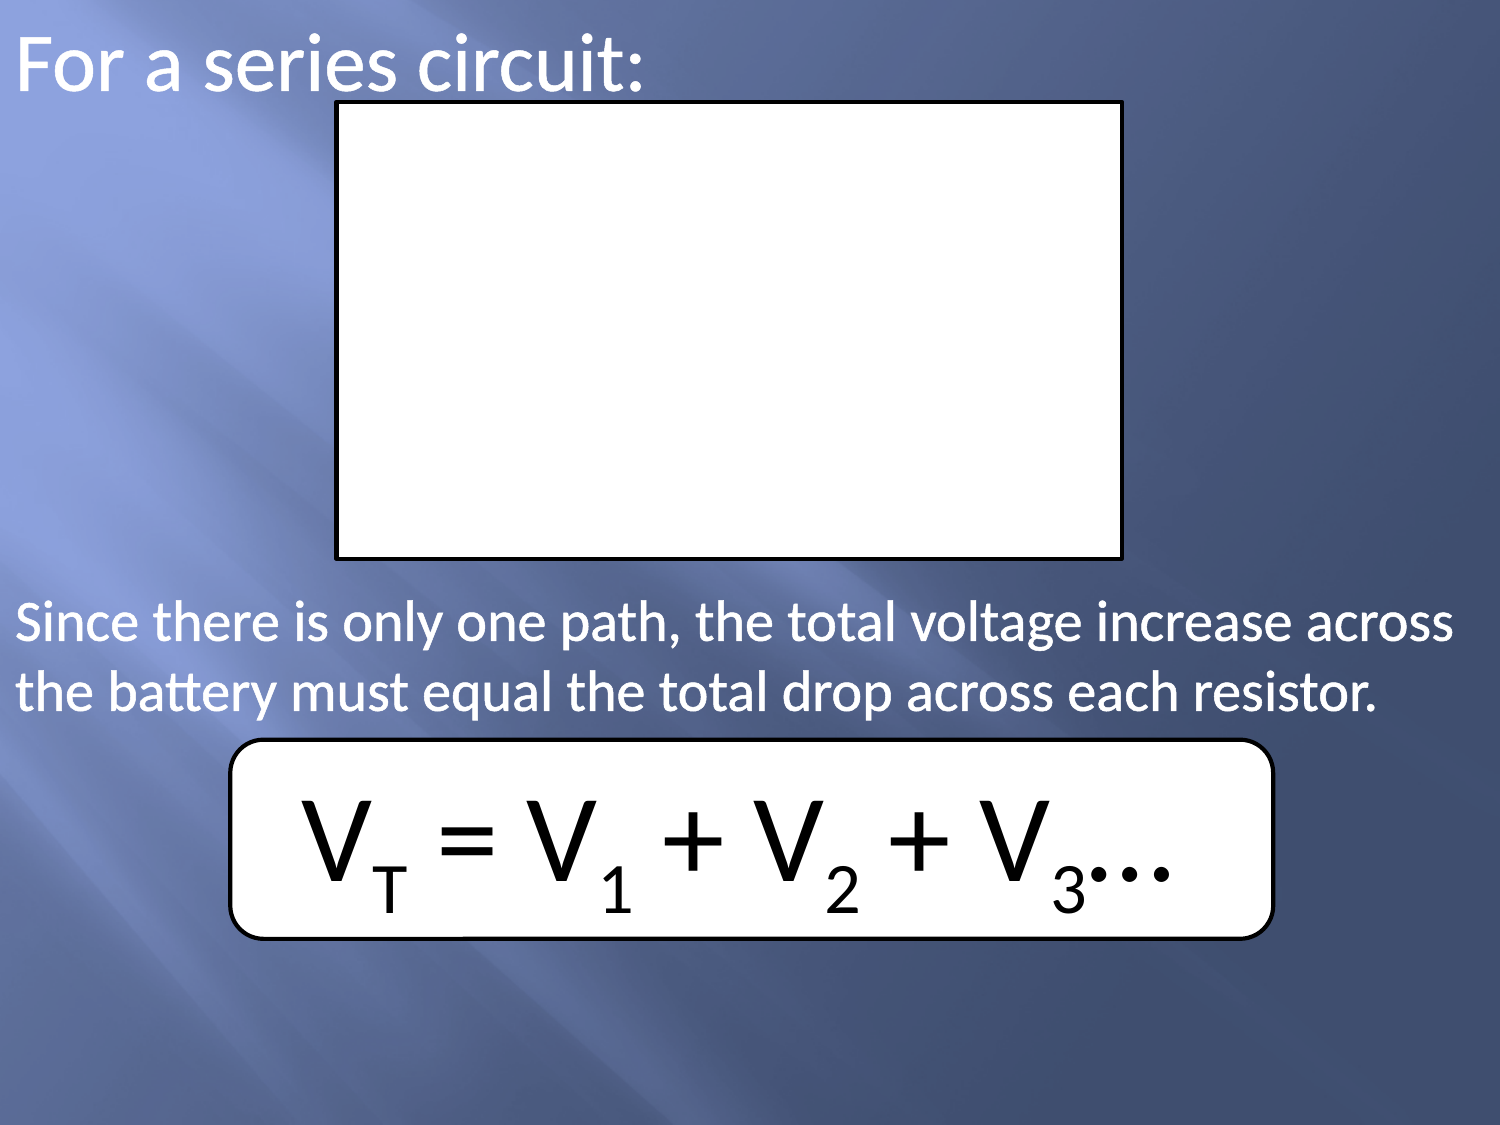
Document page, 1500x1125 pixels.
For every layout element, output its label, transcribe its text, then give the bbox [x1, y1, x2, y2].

text_box For a series circuit: Since there is only one path, the total voltage increase across the battery must equal the total drop across each resistor. [0, 0, 1500, 1045]
text_box [334, 100, 1124, 561]
text_box VT = V1 + V2 + V3… [228, 737, 1276, 941]
